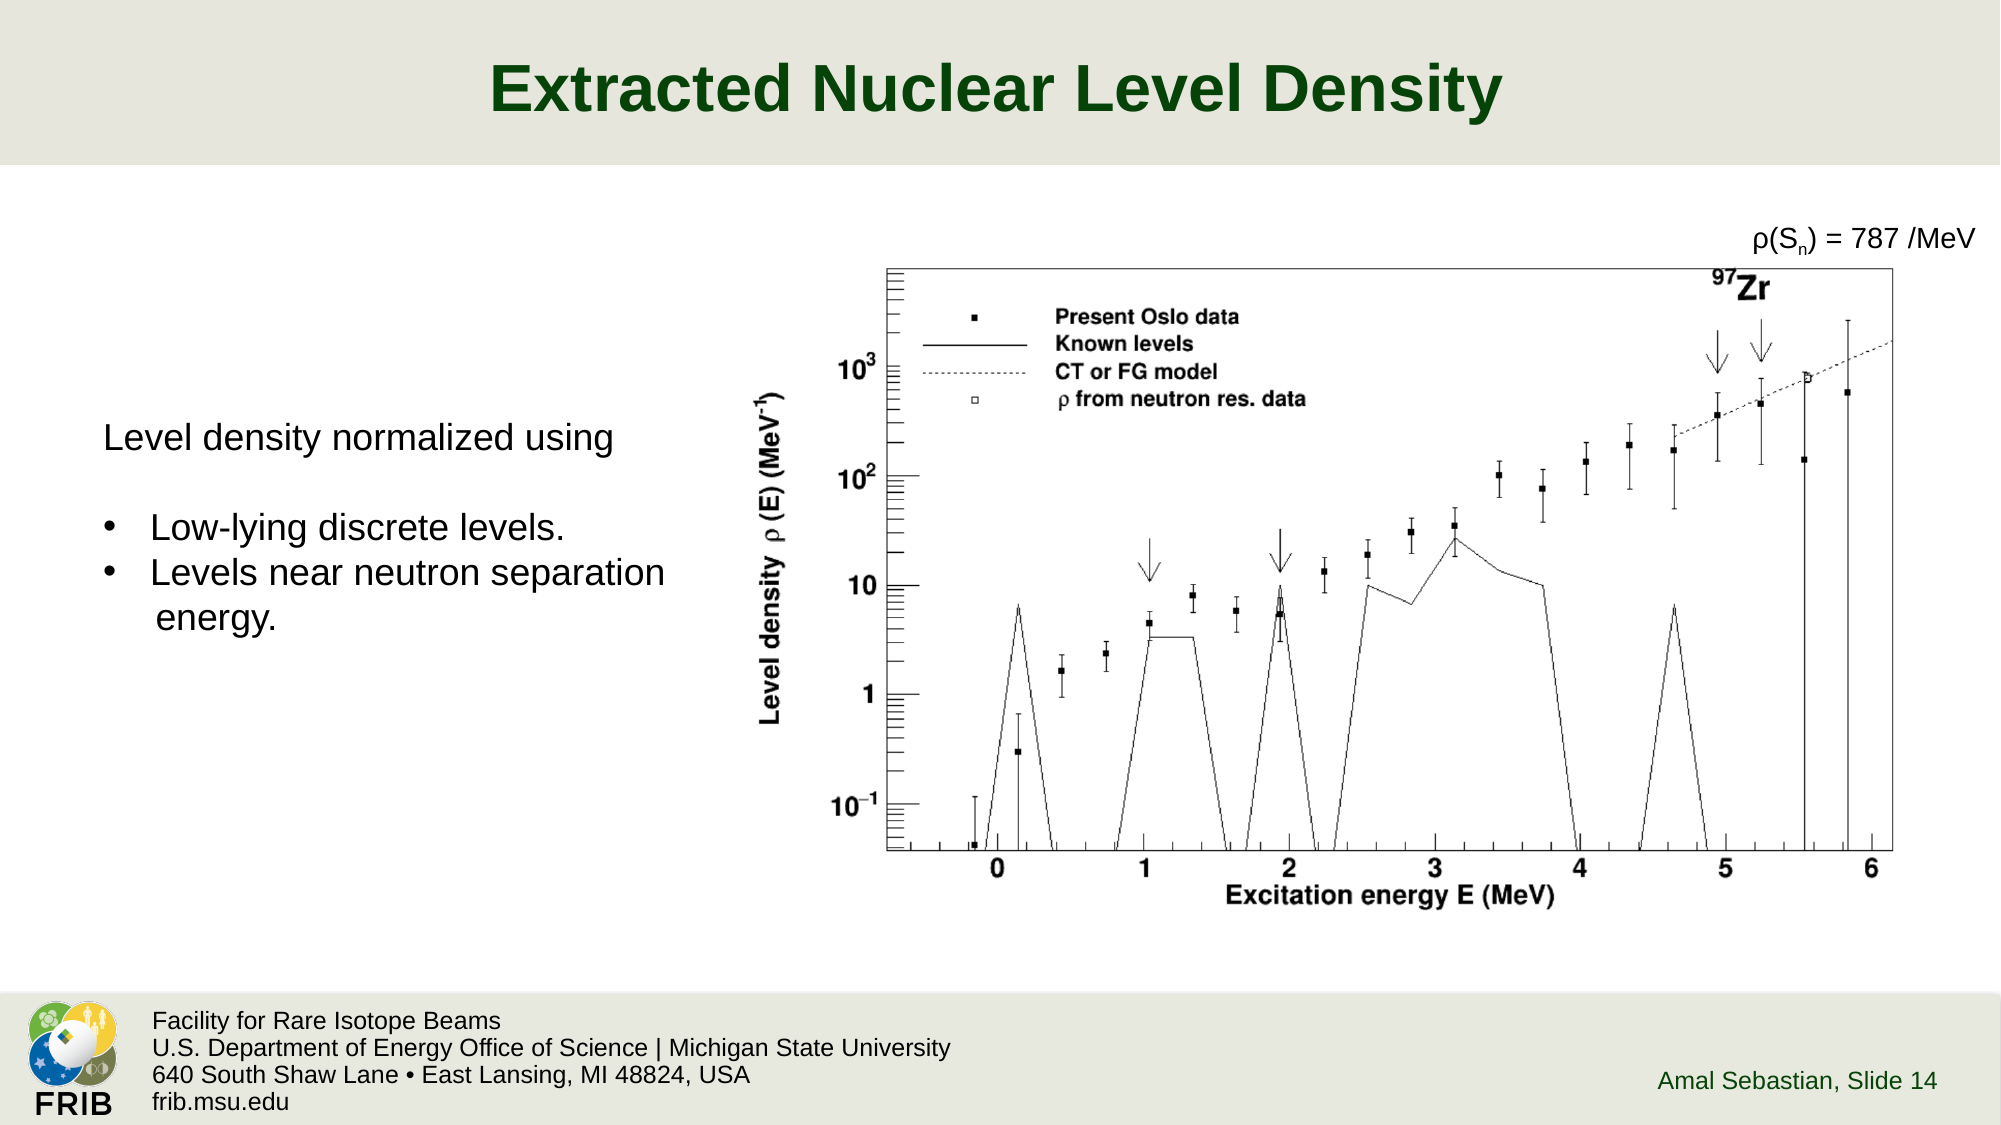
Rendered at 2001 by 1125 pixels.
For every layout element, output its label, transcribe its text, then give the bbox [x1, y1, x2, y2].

title Extracted Nuclear Level Density [12, 50, 1981, 130]
picture [730, 227, 1911, 914]
picture [21, 994, 124, 1115]
slide_number , Slide 14 [1833, 1042, 2000, 1103]
picture [0, 0, 2000, 165]
text_box Level density normalized using Low-lying discrete levels. Levels near neutron separation energy. [88, 405, 725, 646]
footer Amal Sebastian [905, 1042, 1833, 1103]
text_box ρ(Sn) = 787 /MeV [1737, 211, 2000, 267]
